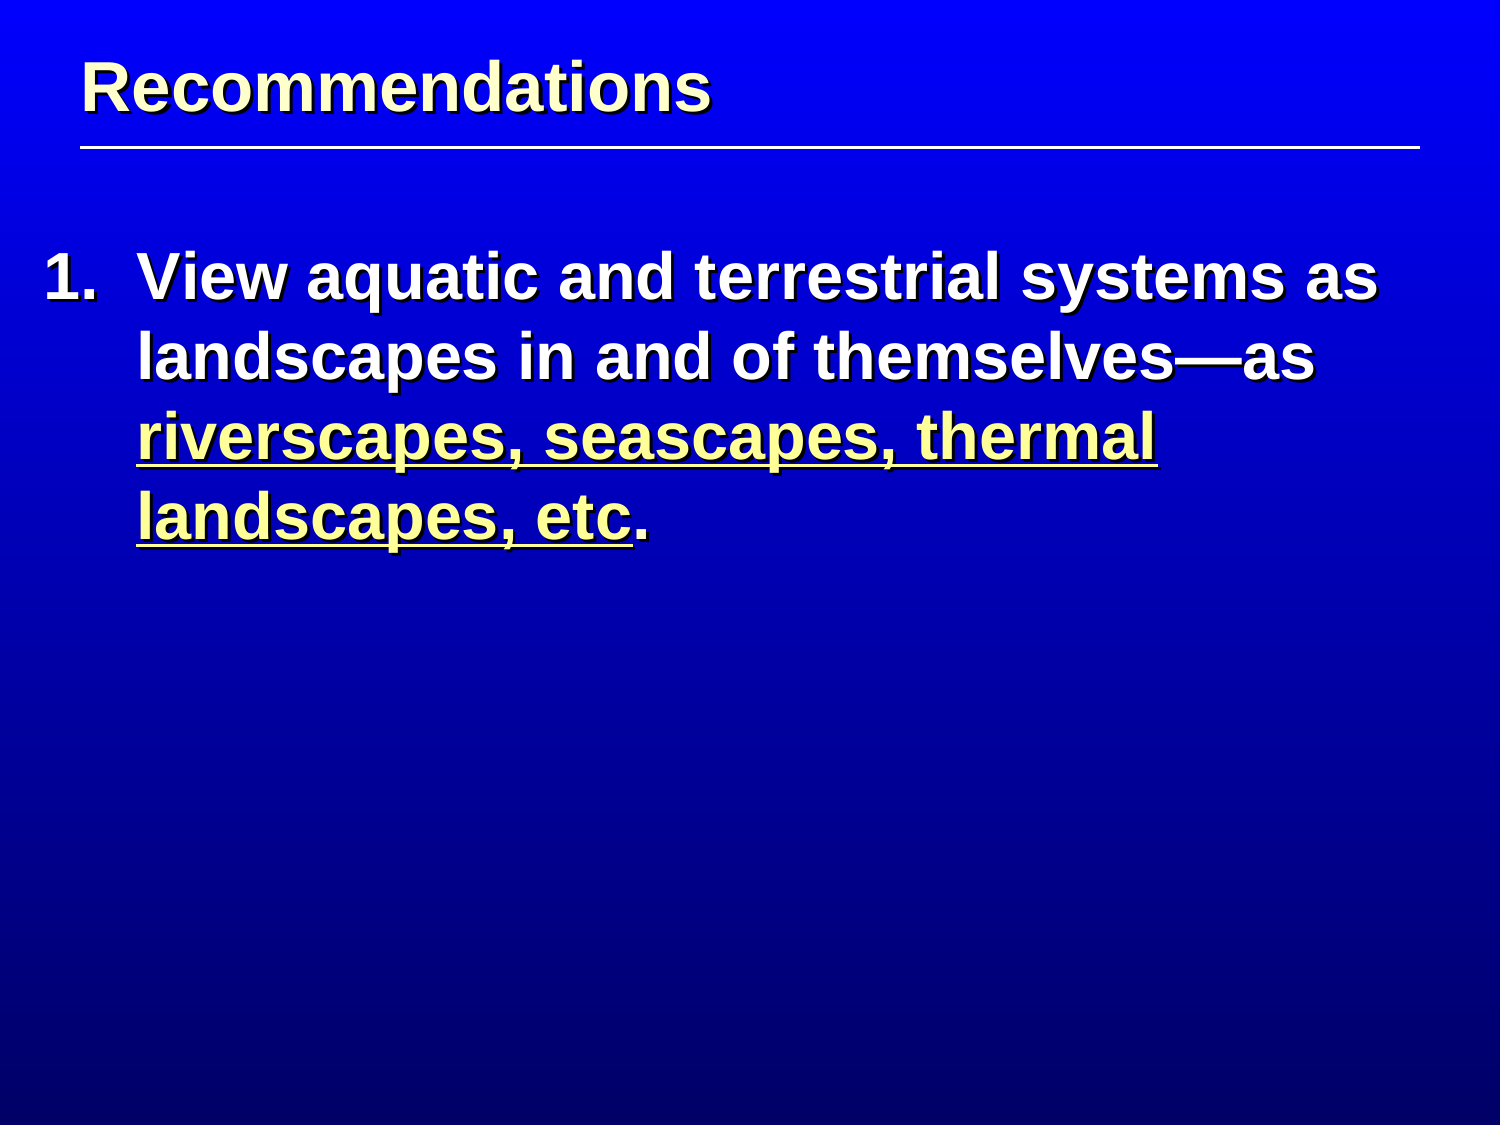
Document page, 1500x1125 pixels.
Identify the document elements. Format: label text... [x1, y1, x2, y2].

text_box Recommendations [66, 32, 929, 133]
text_box View aquatic and terrestrial systems as landscapes in and of themselves—as riverscapes, seascapes, thermal landscapes, etc. [28, 225, 1457, 561]
